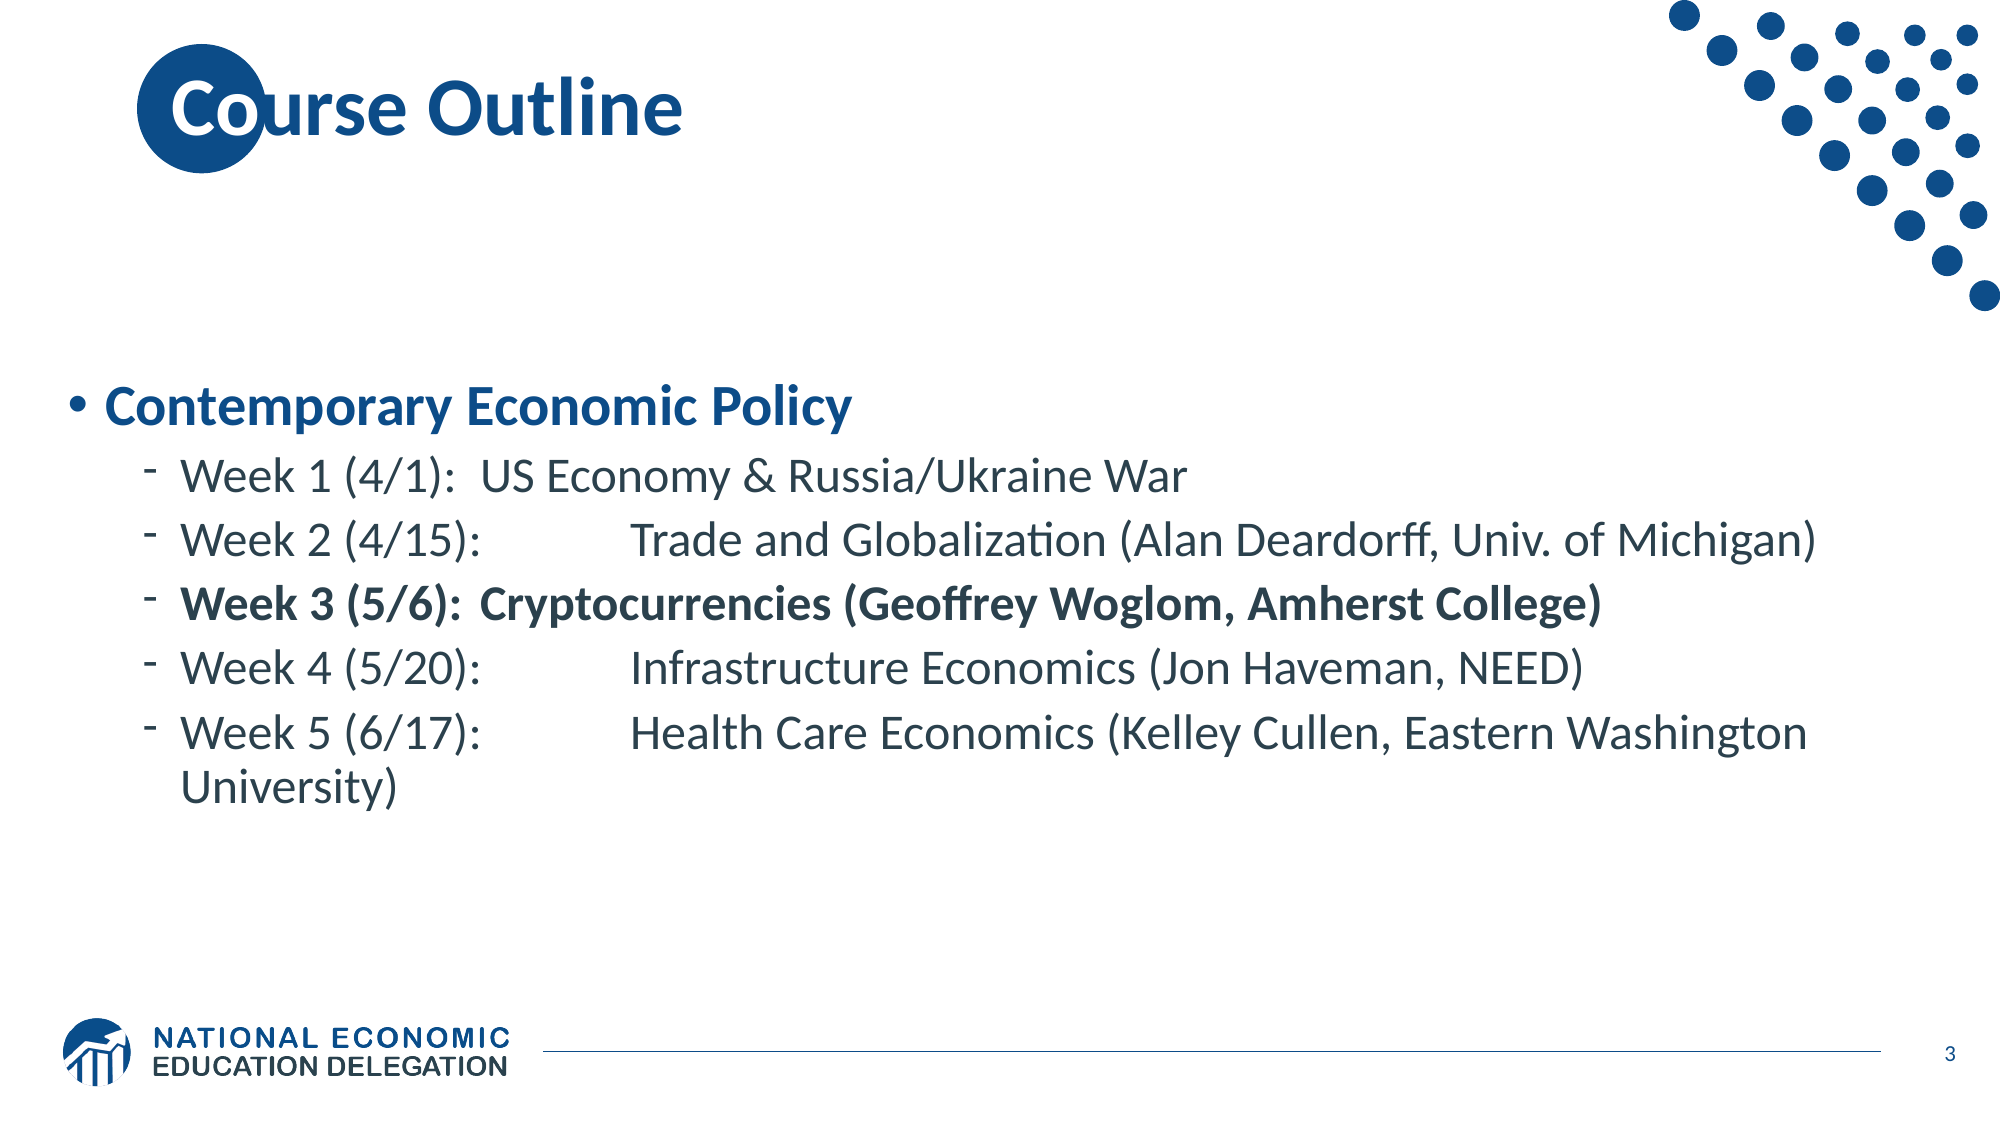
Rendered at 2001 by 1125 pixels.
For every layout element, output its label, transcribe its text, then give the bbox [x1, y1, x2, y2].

list Contemporary Economic Policy Week 1 (4/1): US Economy & Russia/Ukraine War Week 2 (4/15): Trade and Globalization (Alan Deardorff, Univ. of Michigan) Week 3 (5/6): Cryptocurrencies (Geoffrey Woglom, Amherst College) Week 4 (5/20): Infrastructure Economics (Jon Haveman, NEED) Week 5 (6/17): Health Care Economics (Kelley Cullen, Eastern Washington University) [52, 237, 1948, 952]
picture [55, 1013, 520, 1091]
title Course Outline [137, 0, 1863, 218]
slide_number 3 [1521, 1022, 1972, 1082]
